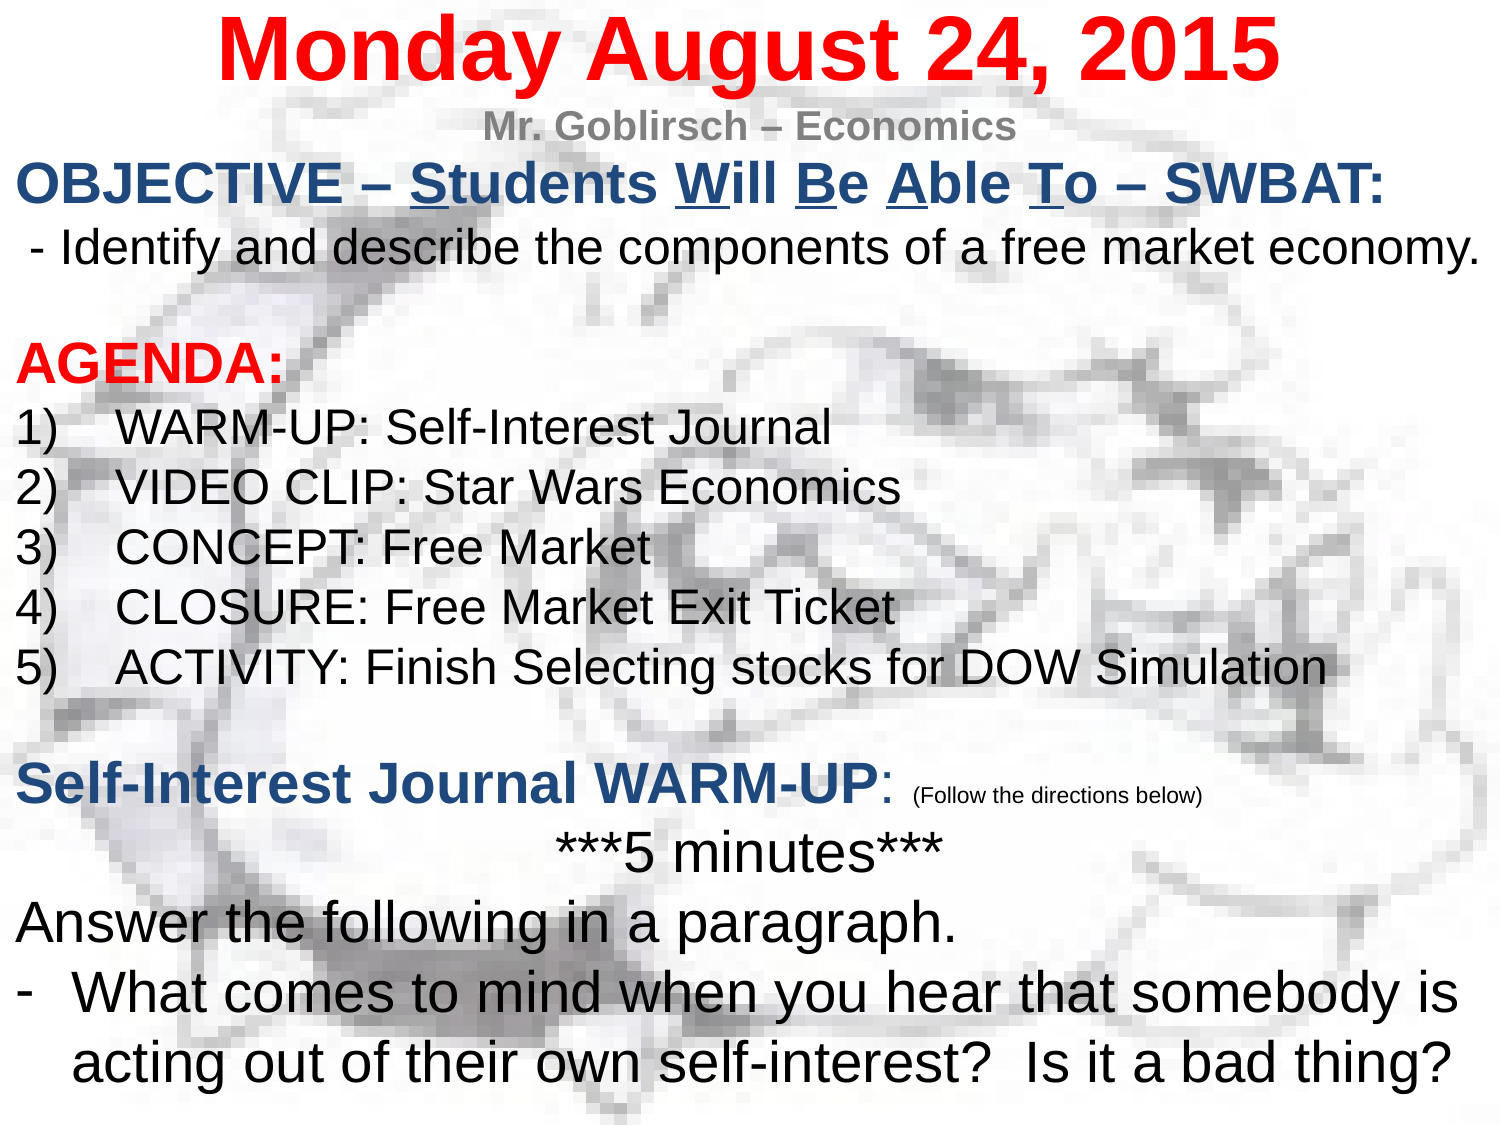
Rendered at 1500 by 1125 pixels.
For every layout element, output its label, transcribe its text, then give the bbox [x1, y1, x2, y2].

list OBJECTIVE – Students Will Be Able To – SWBAT: - Identify and describe the components of a free market economy. AGENDA: WARM-UP: Self-Interest Journal VIDEO CLIP: Star Wars Economics CONCEPT: Free Market CLOSURE: Free Market Exit Ticket ACTIVITY: Finish Selecting stocks for DOW Simulation Self-Interest Journal WARM-UP: (Follow the directions below) ***5 minutes*** Answer the following in a paragraph. What comes to mind when you hear that somebody is acting out of their own self-interest? Is it a bad thing? [0, 137, 1500, 1125]
title Monday August 24, 2015 Mr. Goblirsch – Economics [0, 0, 1500, 137]
